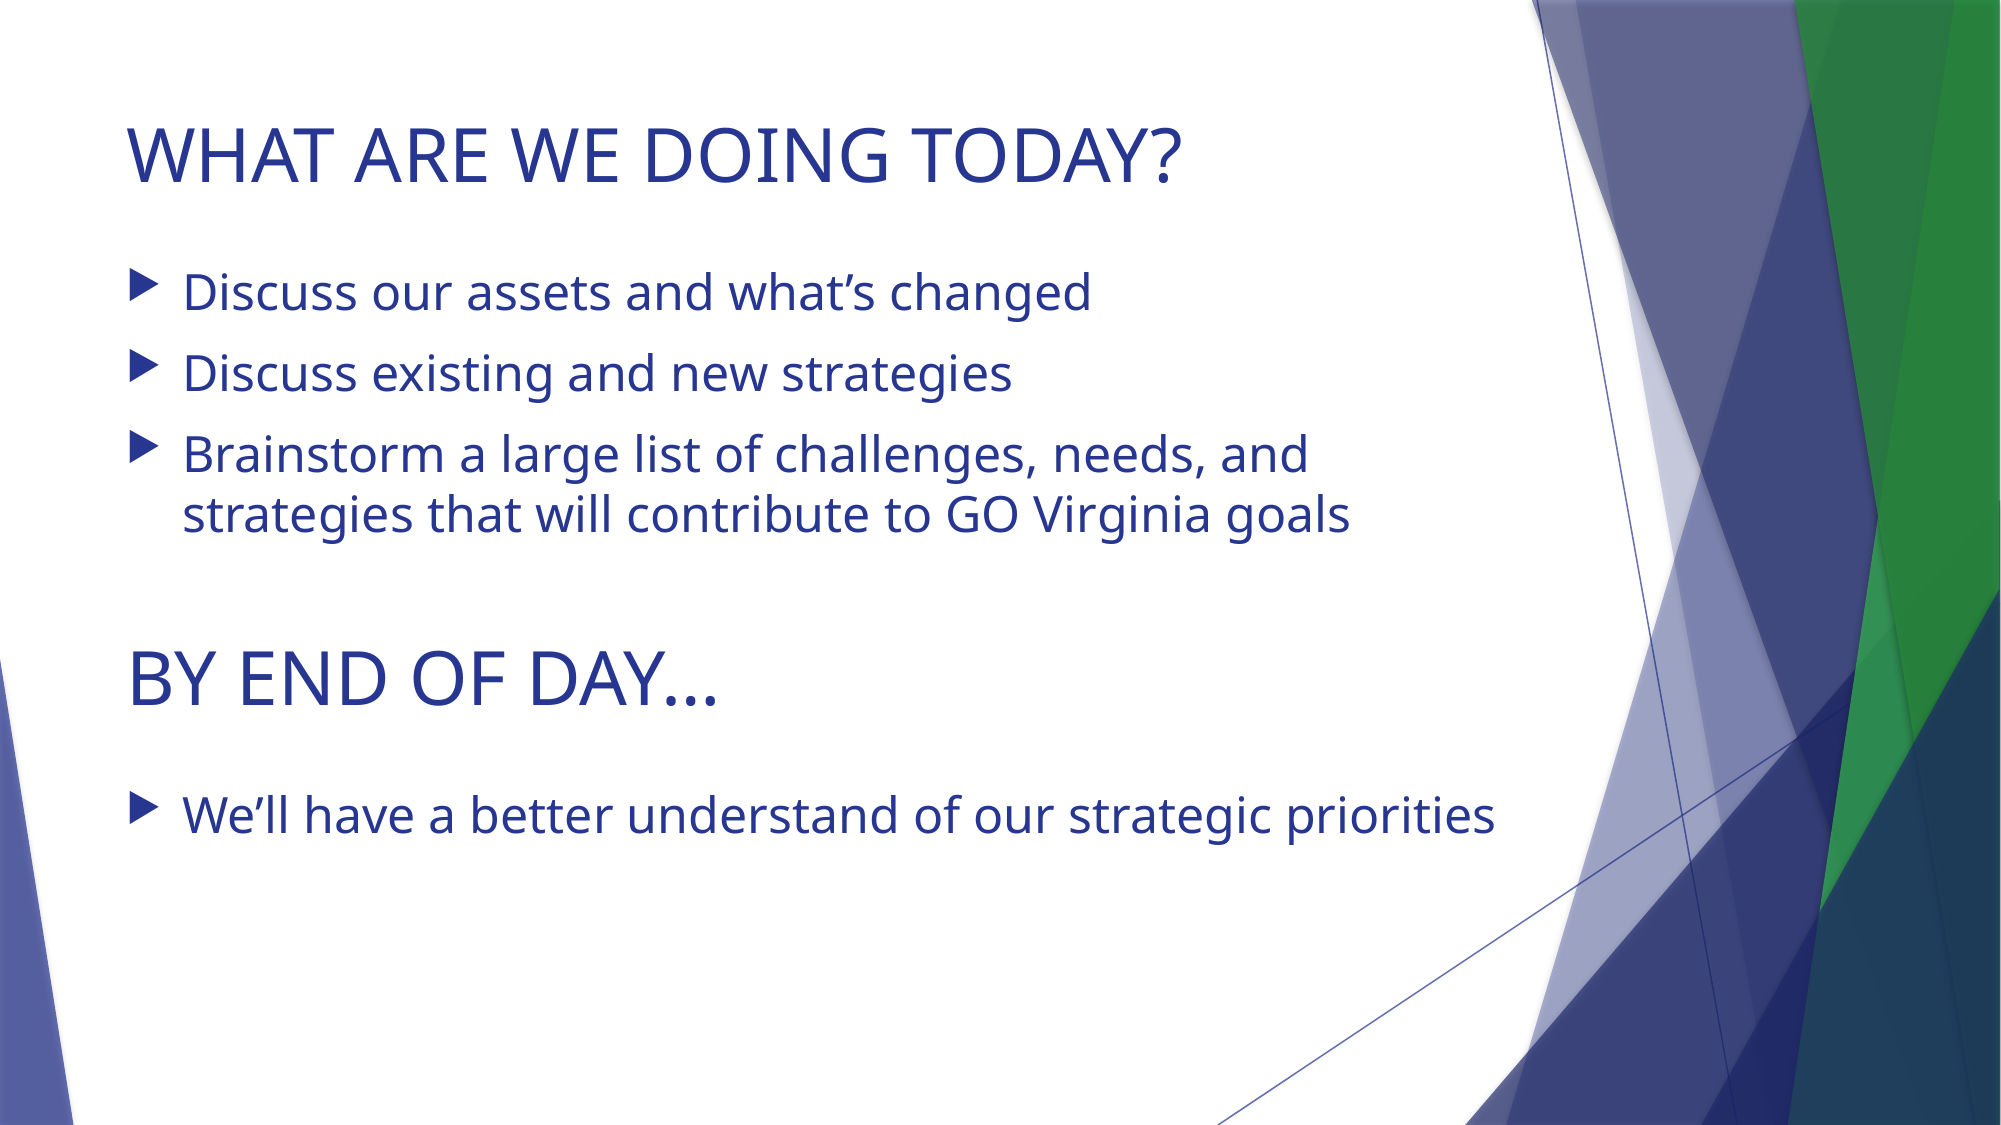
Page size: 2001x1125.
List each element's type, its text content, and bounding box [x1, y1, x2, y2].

text_box BY END OF DAY… [111, 622, 1522, 775]
text_box We’ll have a better understand of our strategic priorities [111, 775, 1522, 1125]
list Discuss our assets and what’s changed Discuss existing and new strategies Brainstorm a large list of challenges, needs, and strategies that will contribute to GO Virginia goals [111, 252, 1522, 622]
title WHAT ARE WE DOING TODAY? [111, 99, 1522, 252]
